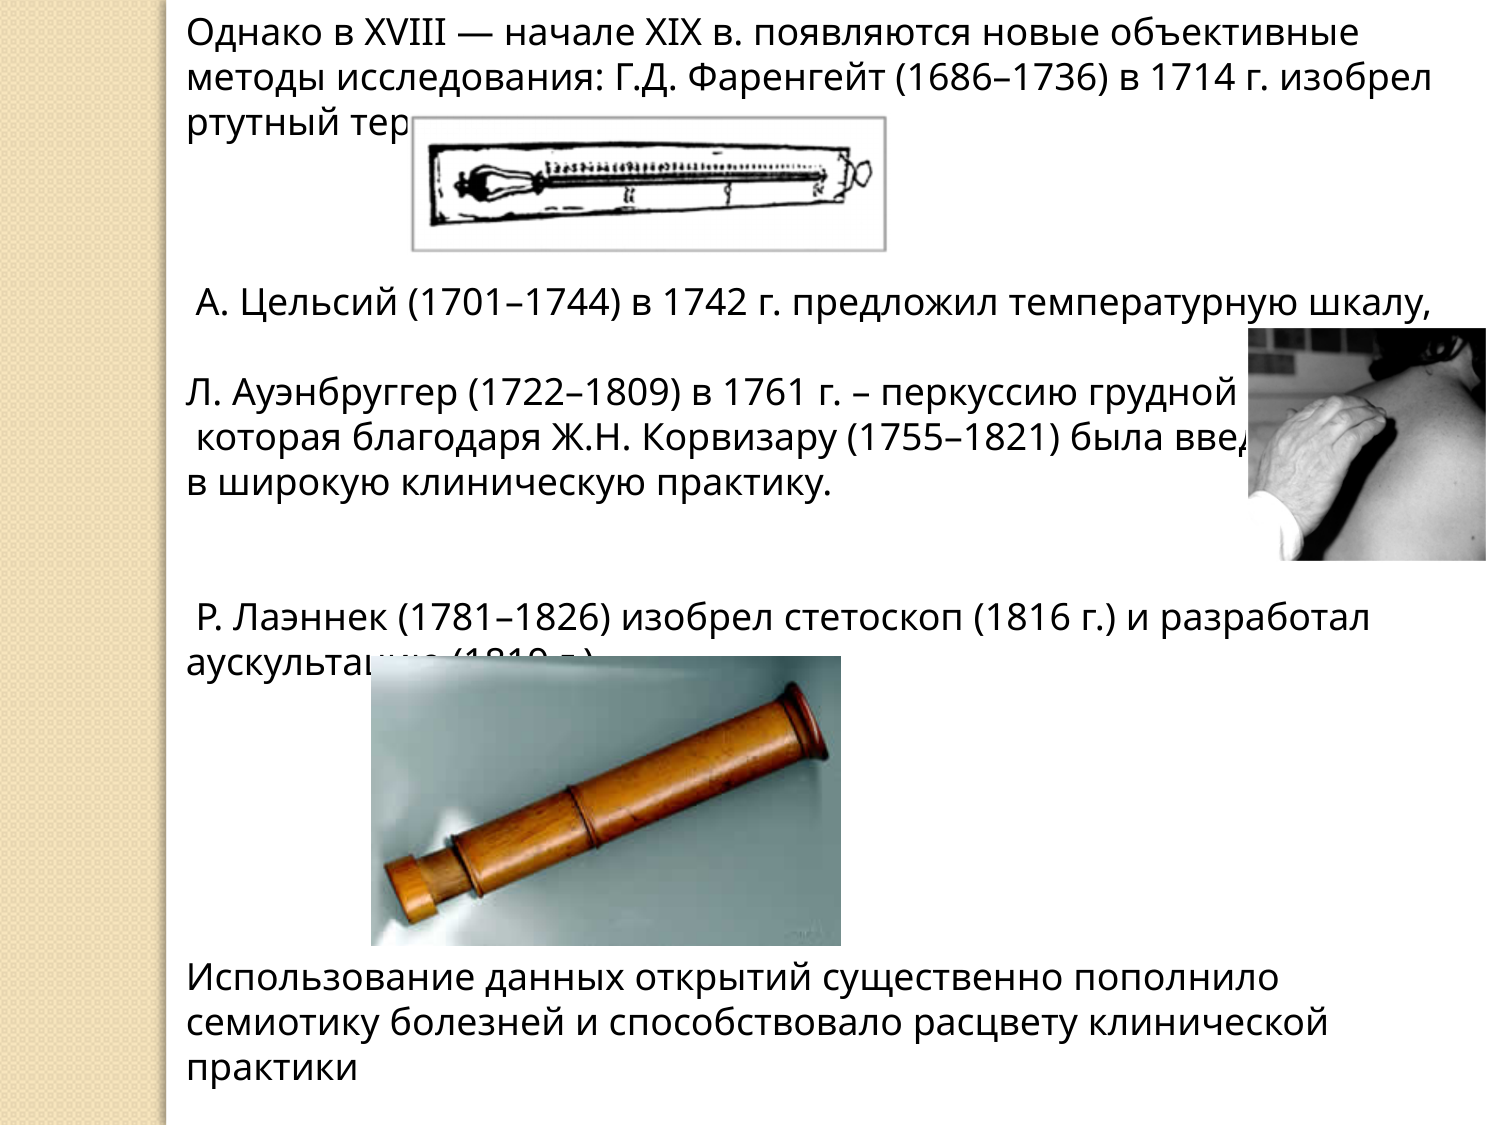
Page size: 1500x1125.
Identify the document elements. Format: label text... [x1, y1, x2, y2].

picture [1245, 325, 1488, 563]
text_box Однако в XVIII — начале XIX в. появляются новые объективные методы исследования: Г.Д. Фаренгейт (1686–1736) в 1714 г. изобрел ртутный термометр, А. Цельсий (1701–1744) в 1742 г. предложил температурную шкалу, Л. Ауэнбруггер (1722–1809) в 1761 г. – перкуссию грудной клетки, которая благодаря Ж.Н. Корвизару (1755–1821) была введена в широкую клиническую практику. Р. Лаэннек (1781–1826) изобрел стетоскоп (1816 г.) и разработал аускультацию (1819 г.). Использование данных открытий существенно пополнило семиотику болезней и способствовало расцвету клинической практики [171, 0, 1471, 1096]
picture [408, 0, 890, 426]
picture [371, 656, 841, 947]
